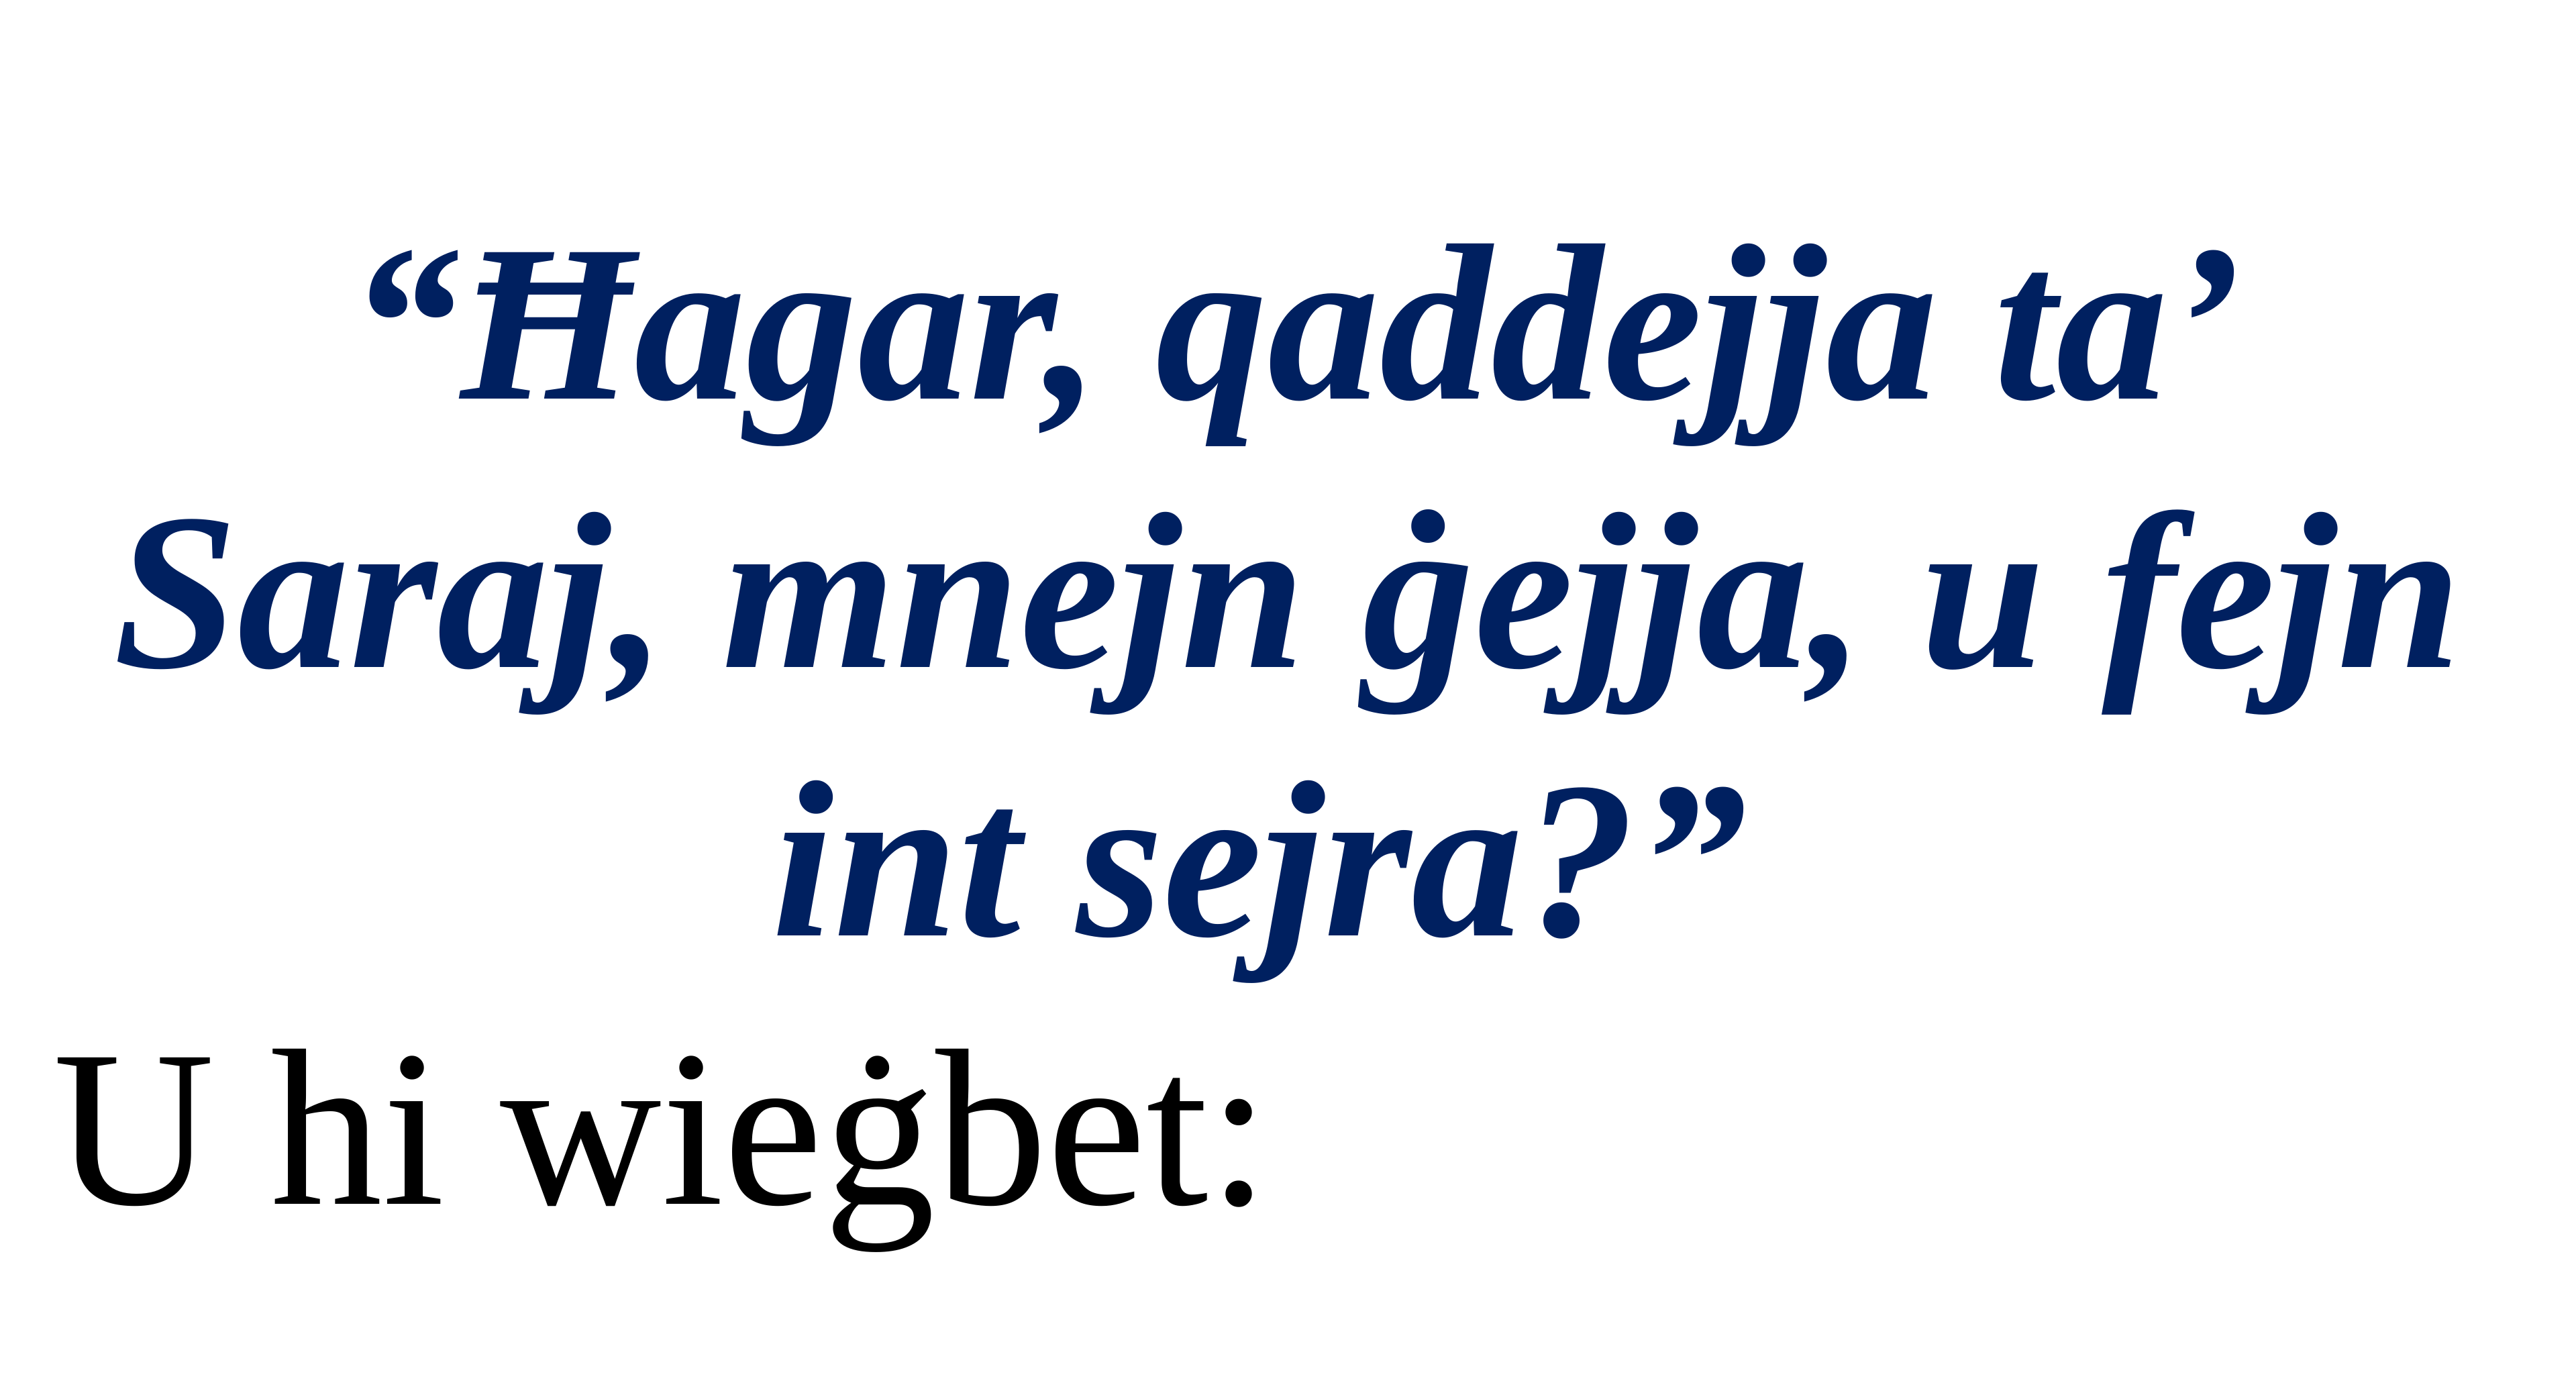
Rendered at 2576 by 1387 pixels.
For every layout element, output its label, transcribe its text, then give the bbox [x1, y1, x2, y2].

list “Ħagar, qaddejja ta’ Saraj, mnejn ġejja, u fejn int sejra?” U hi wieġbet: [43, 170, 2532, 1217]
